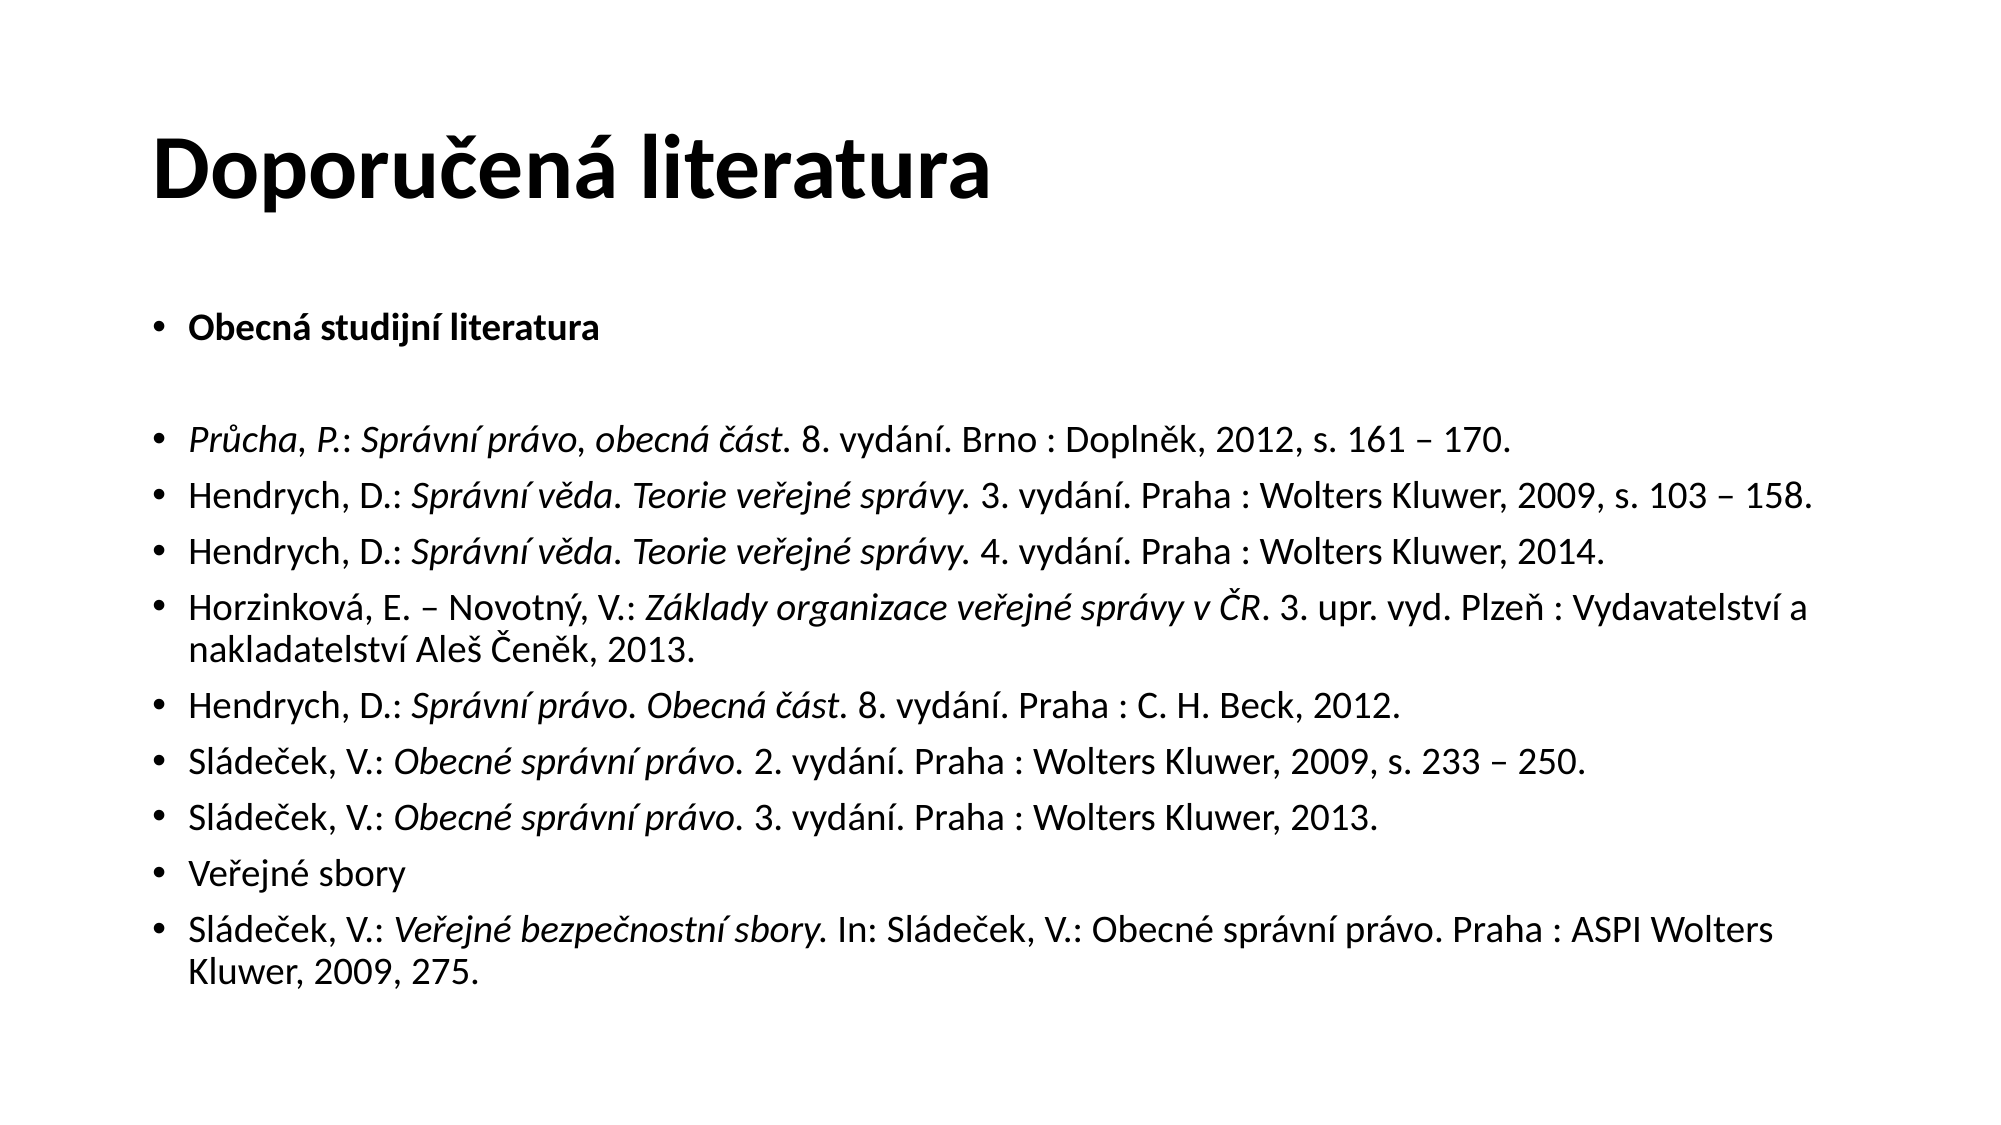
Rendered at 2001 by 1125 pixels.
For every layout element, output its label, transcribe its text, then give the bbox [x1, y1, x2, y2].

list Obecná studijní literatura Průcha, P.: Správní právo, obecná část. 8. vydání. Brno : Doplněk, 2012, s. 161 – 170. Hendrych, D.: Správní věda. Teorie veřejné správy. 3. vydání. Praha : Wolters Kluwer, 2009, s. 103 – 158. Hendrych, D.: Správní věda. Teorie veřejné správy. 4. vydání. Praha : Wolters Kluwer, 2014. Horzinková, E. – Novotný, V.: Základy organizace veřejné správy v ČR. 3. upr. vyd. Plzeň : Vydavatelství a nakladatelství Aleš Čeněk, 2013. Hendrych, D.: Správní právo. Obecná část. 8. vydání. Praha : C. H. Beck, 2012. Sládeček, V.: Obecné správní právo. 2. vydání. Praha : Wolters Kluwer, 2009, s. 233 – 250. Sládeček, V.: Obecné správní právo. 3. vydání. Praha : Wolters Kluwer, 2013. Veřejné sbory Sládeček, V.: Veřejné bezpečnostní sbory. In: Sládeček, V.: Obecné správní právo. Praha : ASPI Wolters Kluwer, 2009, 275. [137, 299, 1863, 1014]
title Doporučená literatura [137, 59, 1863, 278]
